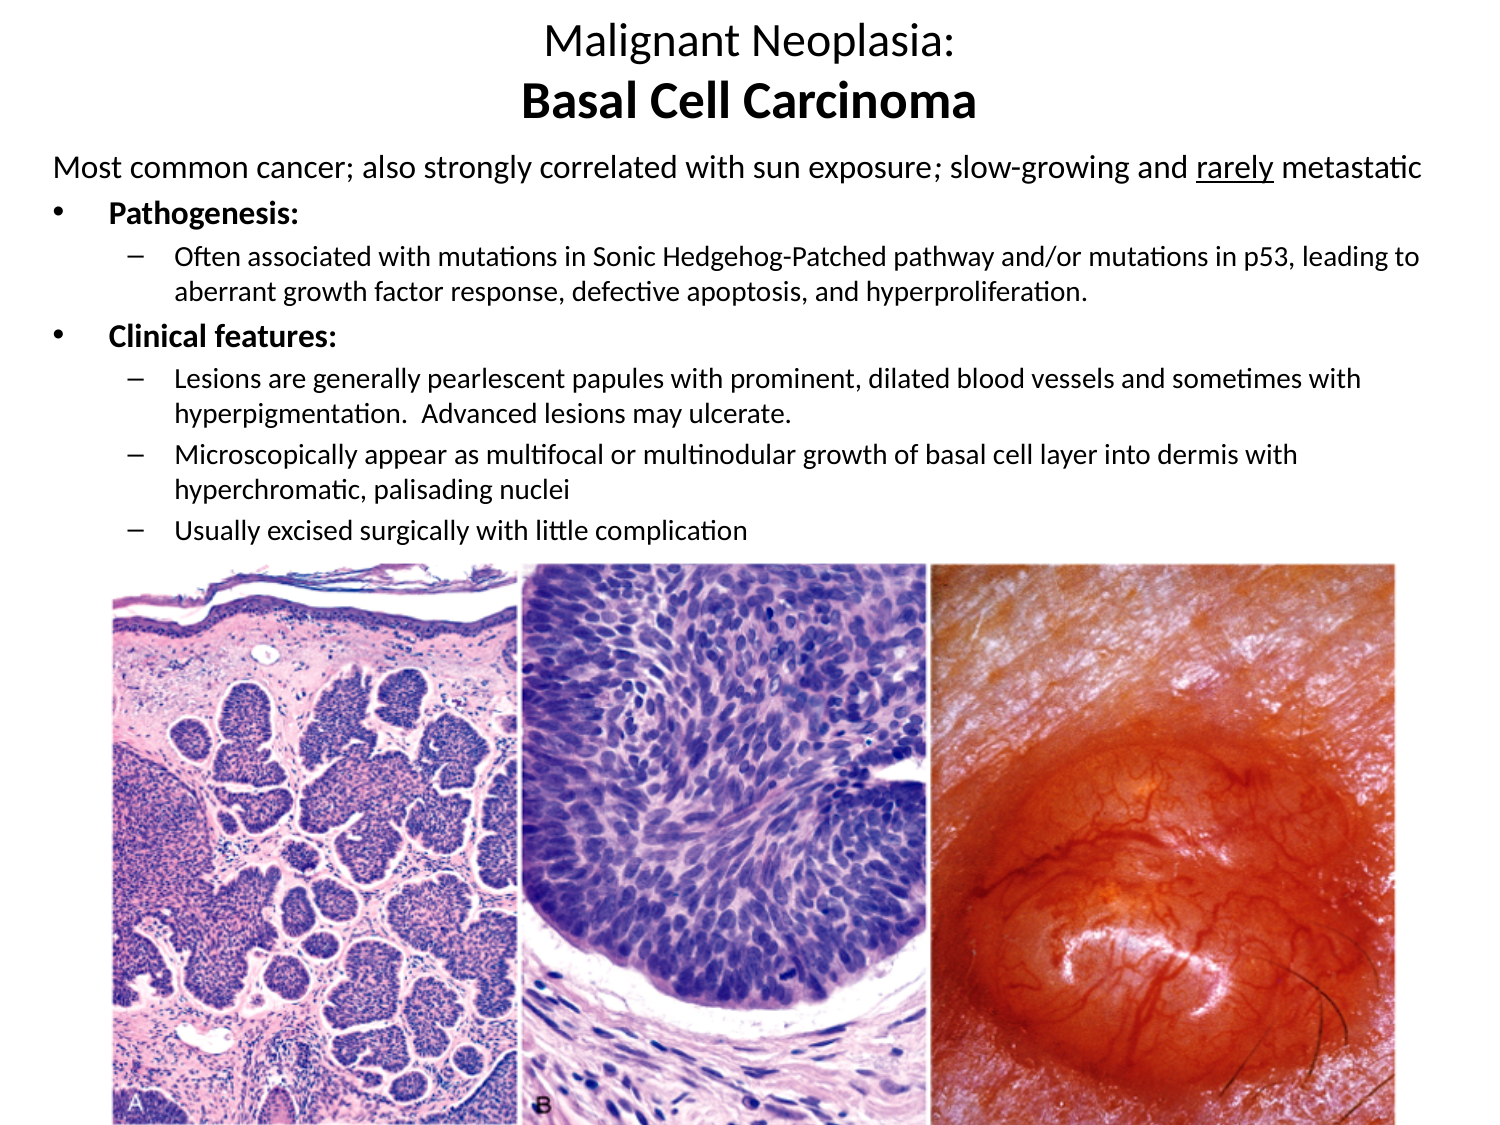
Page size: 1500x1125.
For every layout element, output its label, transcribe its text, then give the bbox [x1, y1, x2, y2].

title Malignant Neoplasia: Basal Cell Carcinoma [75, 0, 1425, 137]
picture [109, 562, 1401, 1125]
list Most common cancer; also strongly correlated with sun exposure; slow-growing and rarely metastatic Pathogenesis: Often associated with mutations in Sonic Hedgehog-Patched pathway and/or mutations in p53, leading to aberrant growth factor response, defective apoptosis, and hyperproliferation. Clinical features: Lesions are generally pearlescent papules with prominent, dilated blood vessels and sometimes with hyperpigmentation. Advanced lesions may ulcerate. Microscopically appear as multifocal or multinodular growth of basal cell layer into dermis with hyperchromatic, palisading nuclei Usually excised surgically with little complication [37, 137, 1463, 563]
